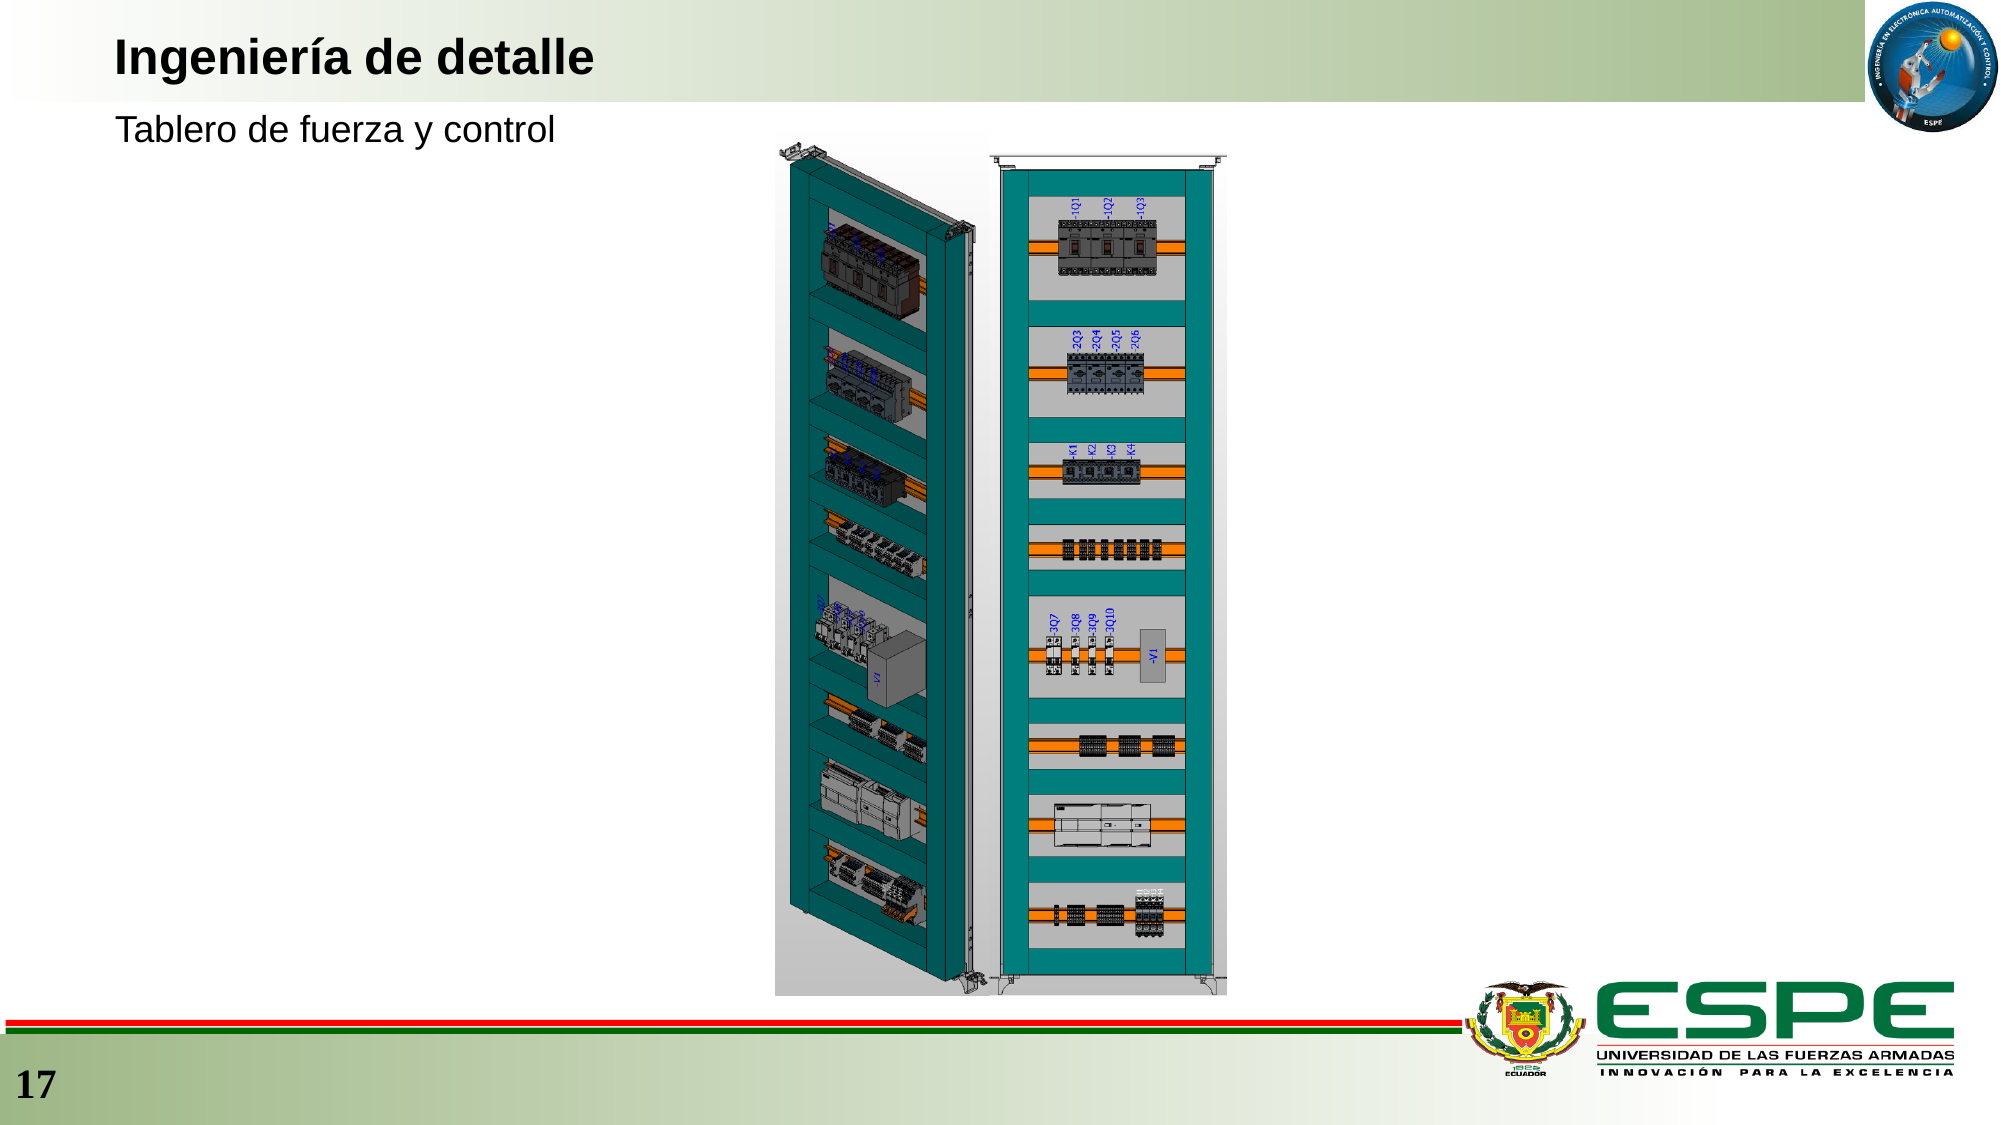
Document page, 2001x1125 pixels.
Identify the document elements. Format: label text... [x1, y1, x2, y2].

picture [769, 129, 1231, 996]
text_box Ingeniería de detalle [100, 17, 1372, 92]
picture [1865, 0, 2000, 134]
text_box 17 [0, 1048, 1272, 1114]
picture [1465, 981, 1954, 1076]
text_box Tablero de fuerza y control [100, 97, 1372, 158]
